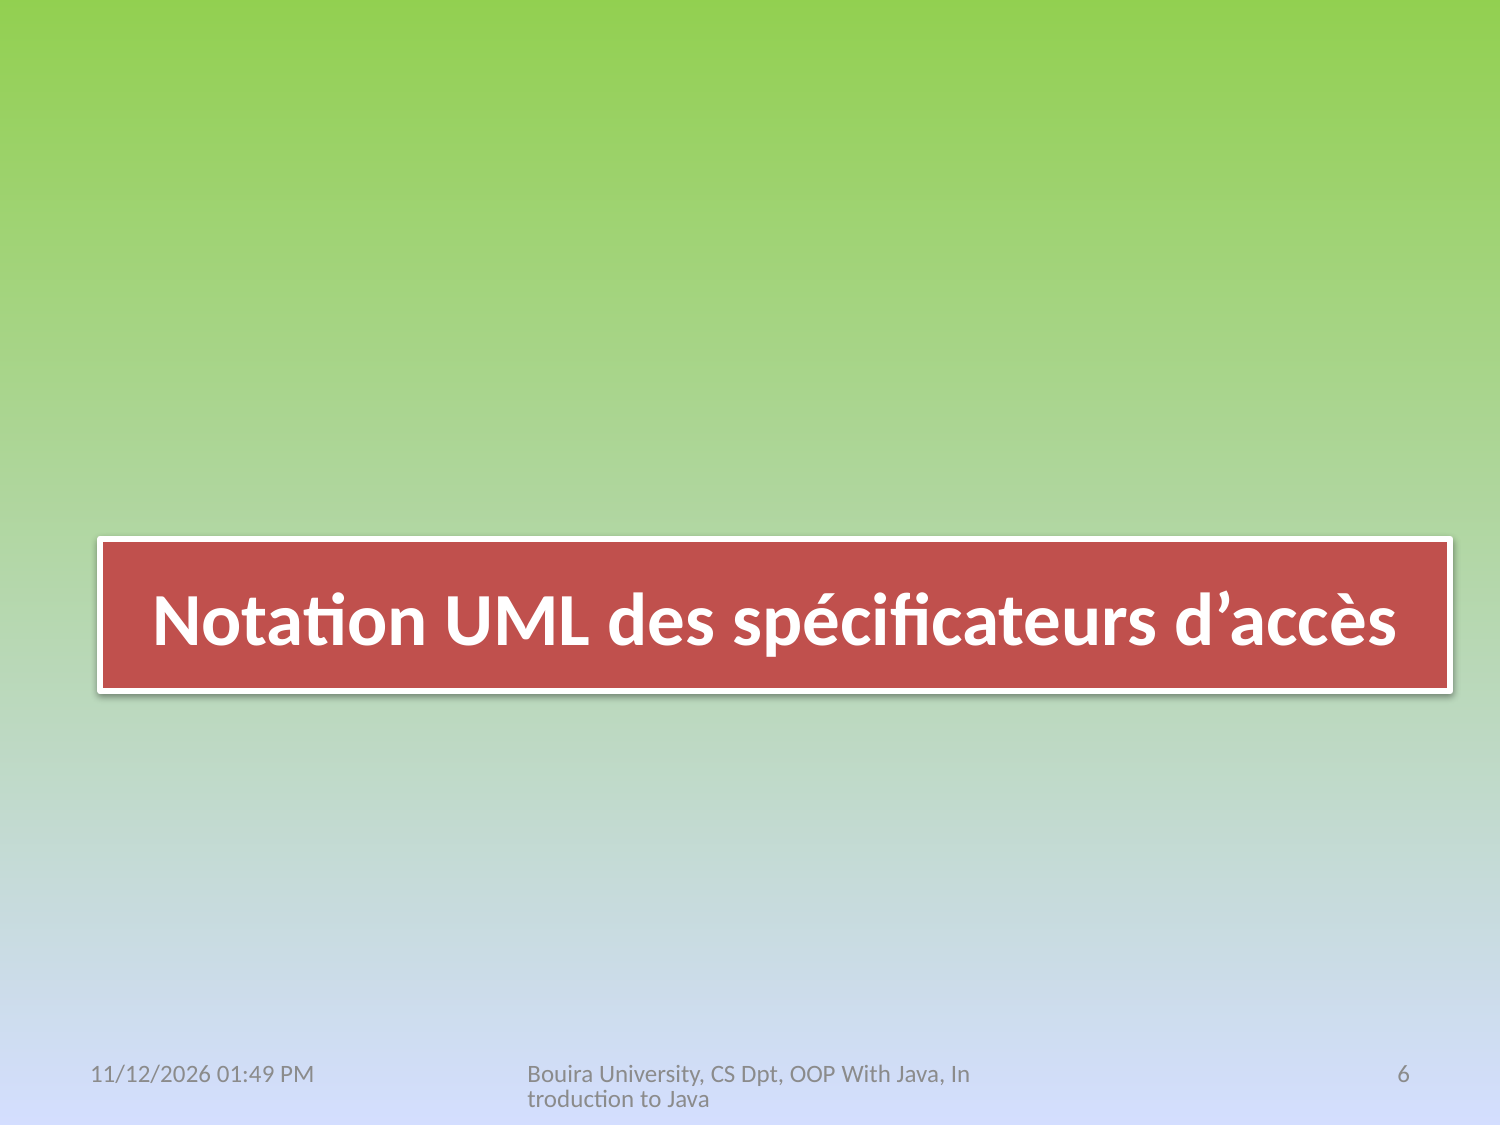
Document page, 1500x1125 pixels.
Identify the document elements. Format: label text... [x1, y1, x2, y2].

title Notation UML des spécificateurs d’accès [97, 536, 1453, 694]
slide_number 6 [1074, 1042, 1425, 1103]
slide_number 18 نيسان، 21 [75, 1042, 425, 1103]
footer Bouira University, CS Dpt, OOP With Java, Introduction to Java [512, 1042, 988, 1103]
